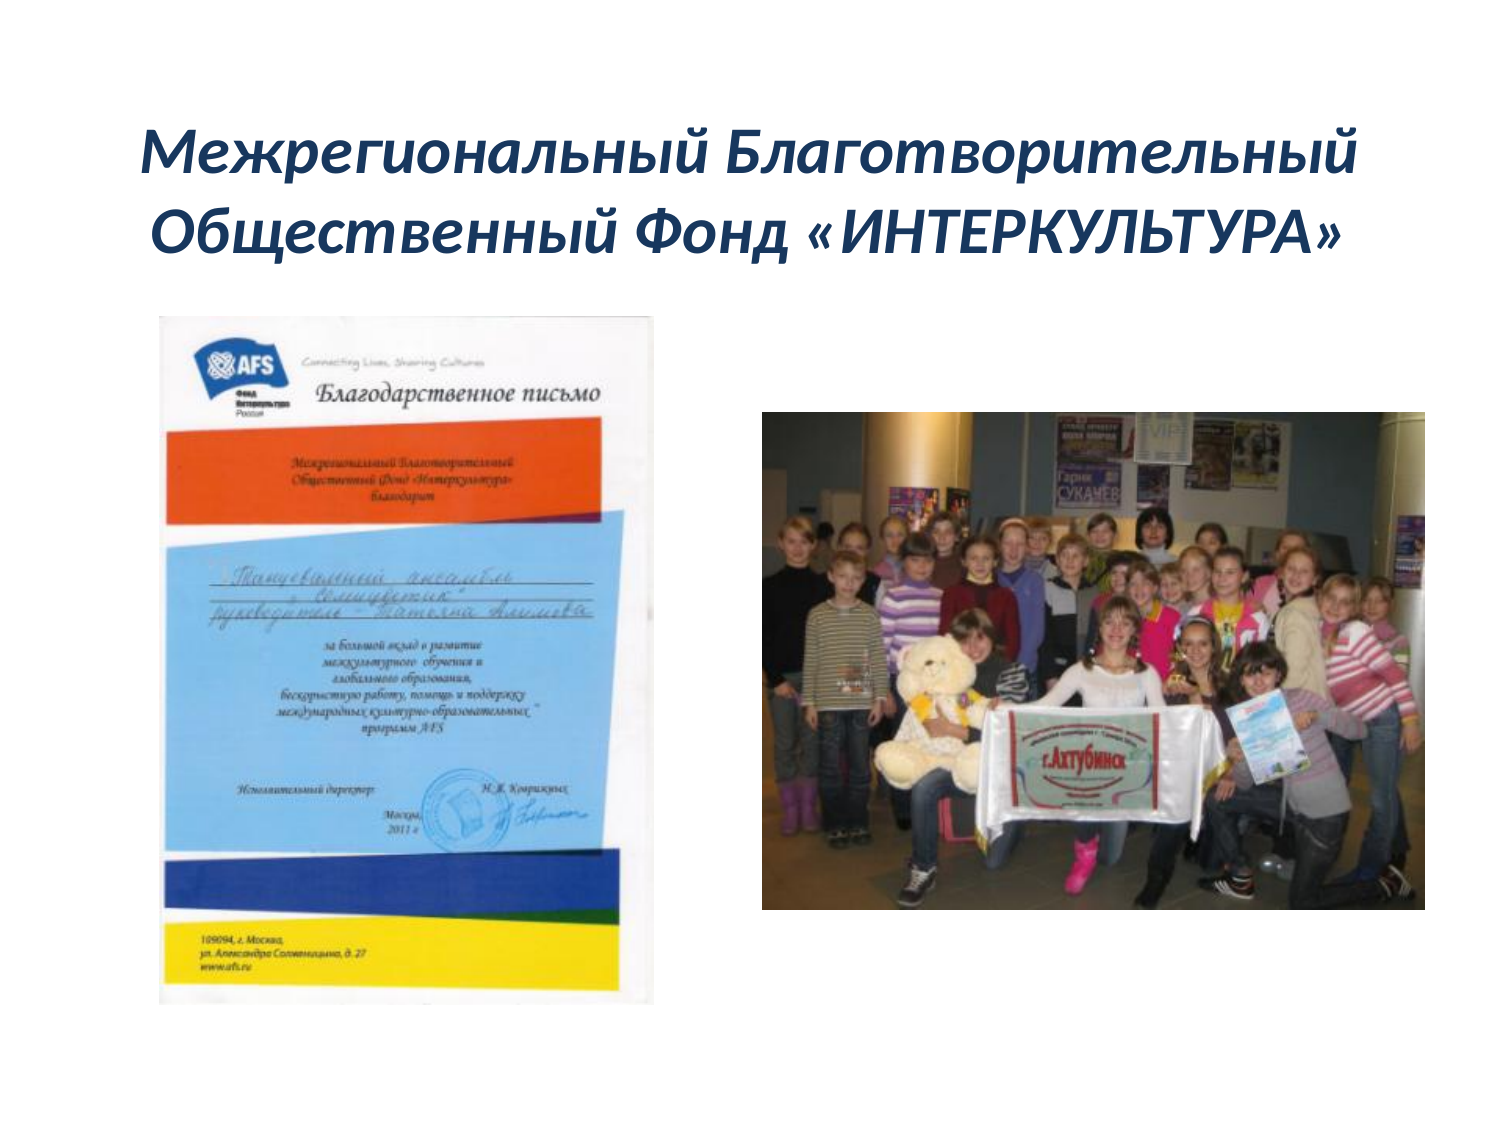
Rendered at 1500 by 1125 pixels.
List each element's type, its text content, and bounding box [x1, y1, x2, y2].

title Межрегиональный Благотворительный Общественный Фонд «ИНТЕРКУЛЬТУРА» [75, 45, 1425, 329]
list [762, 411, 1426, 910]
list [158, 316, 654, 1006]
